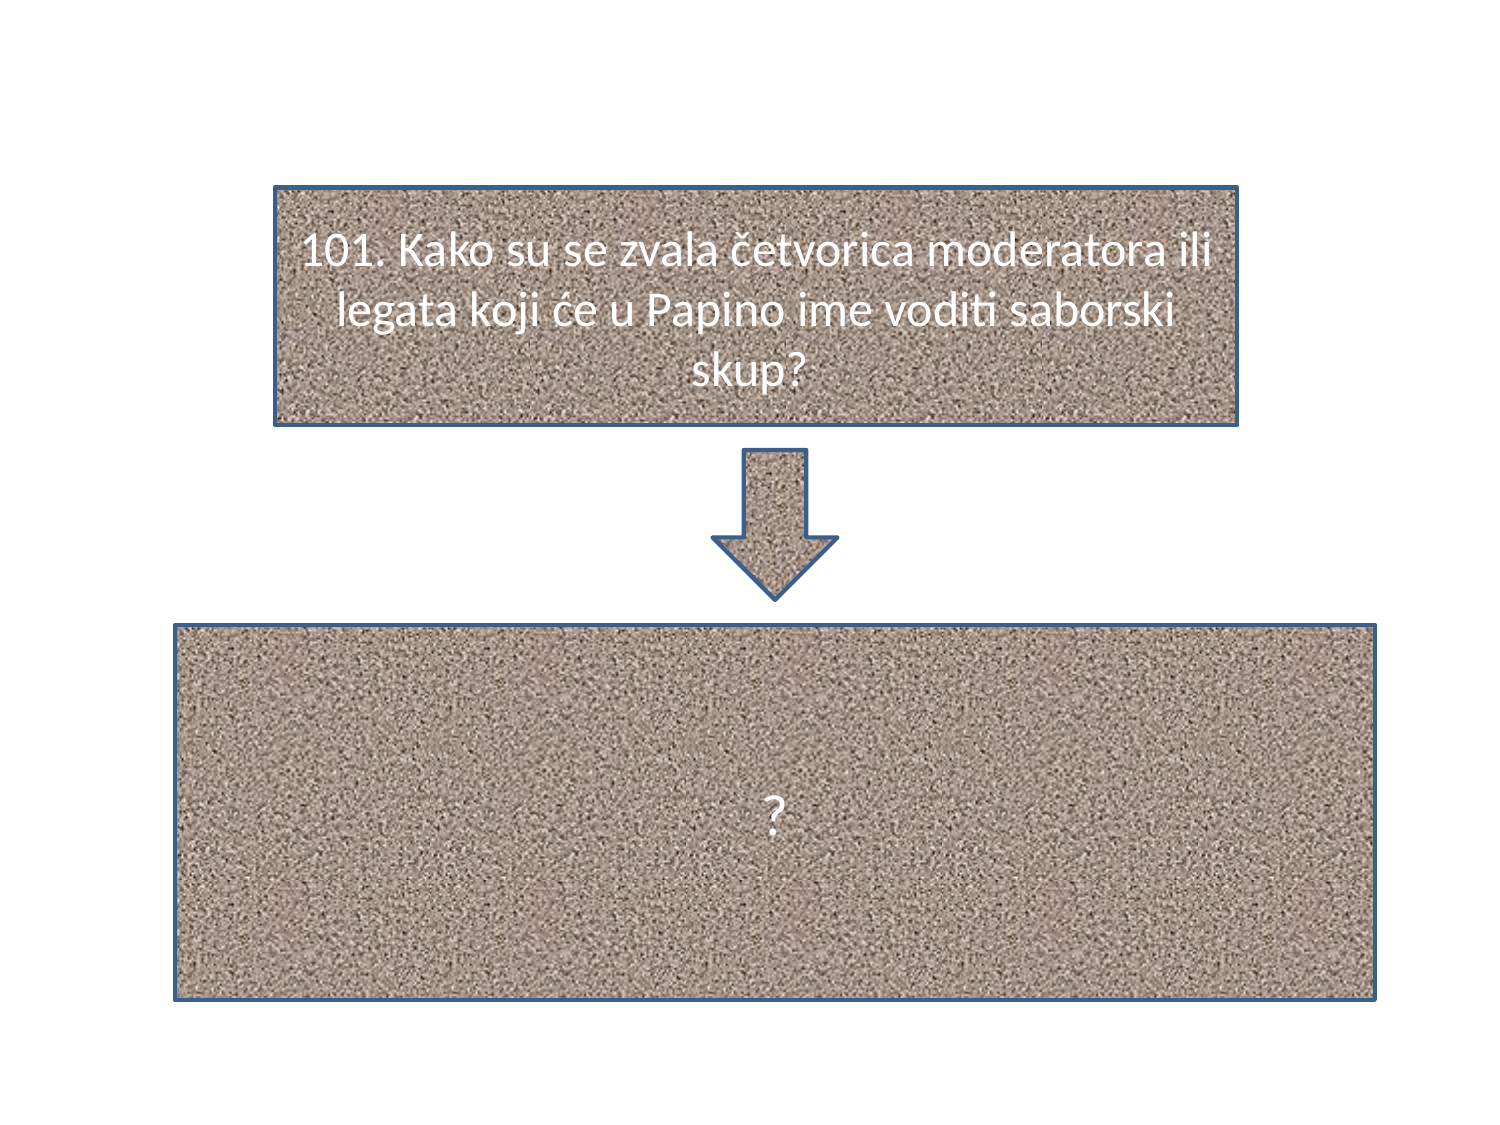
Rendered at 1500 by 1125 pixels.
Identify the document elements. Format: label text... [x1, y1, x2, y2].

text_box ? [173, 623, 1377, 1002]
text_box [710, 447, 840, 603]
text_box 101. Kako su se zvala četvorica moderatora ili legata koji će u Papino ime voditi saborski skup? [273, 185, 1239, 427]
